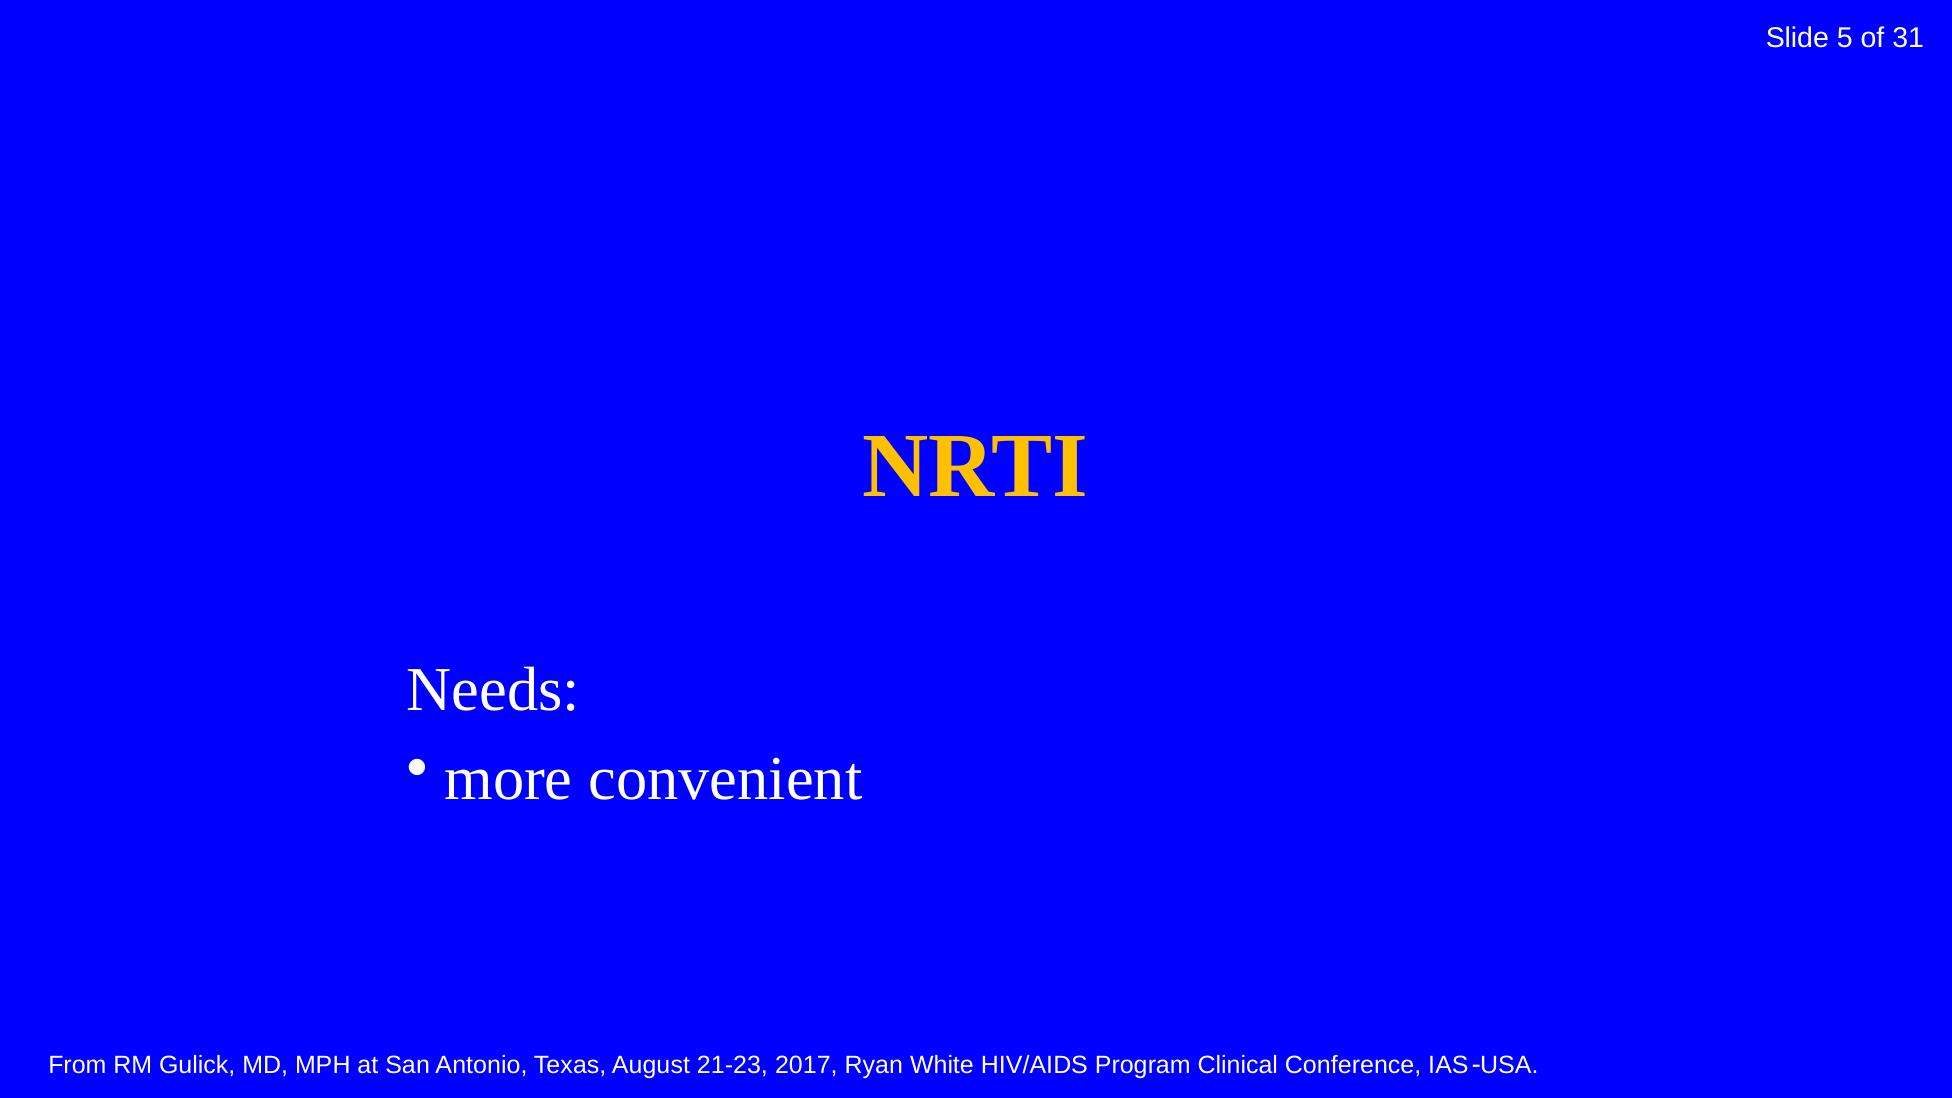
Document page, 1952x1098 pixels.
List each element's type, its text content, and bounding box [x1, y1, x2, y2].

list Needs: more convenient [398, 549, 1554, 904]
title NRTI [274, 341, 1678, 578]
